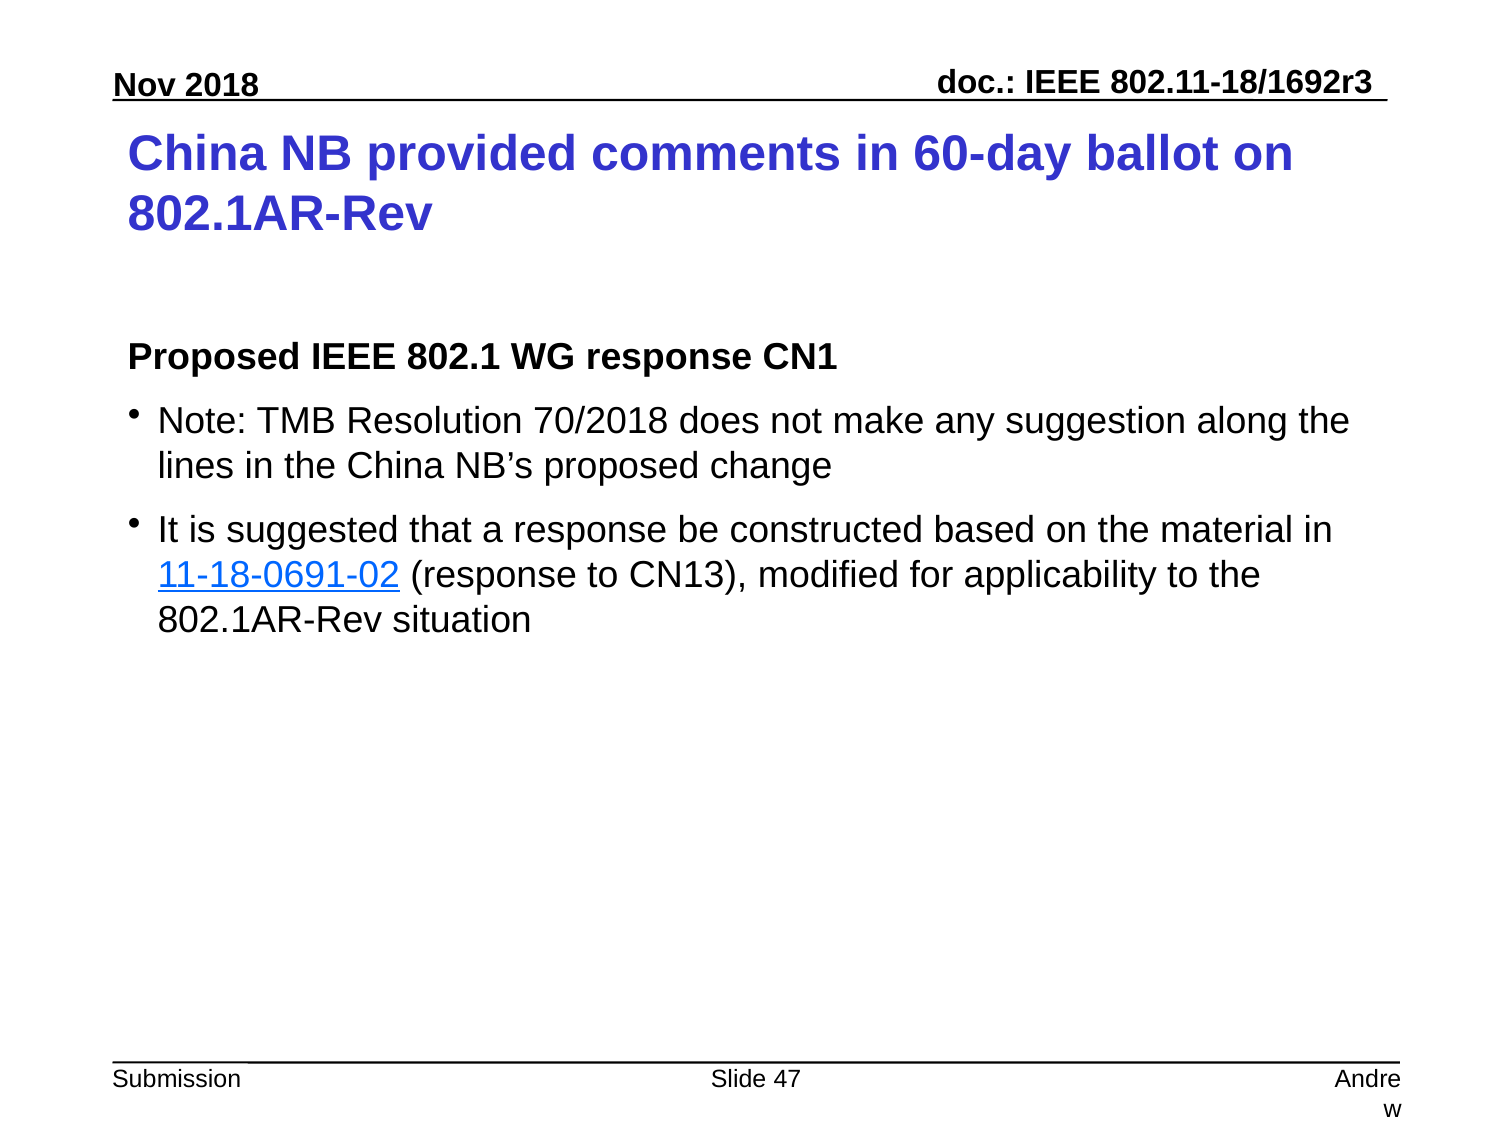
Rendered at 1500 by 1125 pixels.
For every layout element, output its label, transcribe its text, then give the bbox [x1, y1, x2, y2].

title China NB provided comments in 60-day ballot on 802.1AR-Rev [112, 112, 1388, 288]
footer Andrew Myles, Cisco [1320, 1061, 1402, 1093]
list Proposed IEEE 802.1 WG response CN1 Note: TMB Resolution 70/2018 does not make any suggestion along the lines in the China NB’s proposed change It is suggested that a response be constructed based on the material in 11-18-0691-02 (response to CN13), modified for applicability to the 802.1AR-Rev situation [112, 324, 1388, 1000]
slide_number Slide 47 [709, 1061, 803, 1093]
